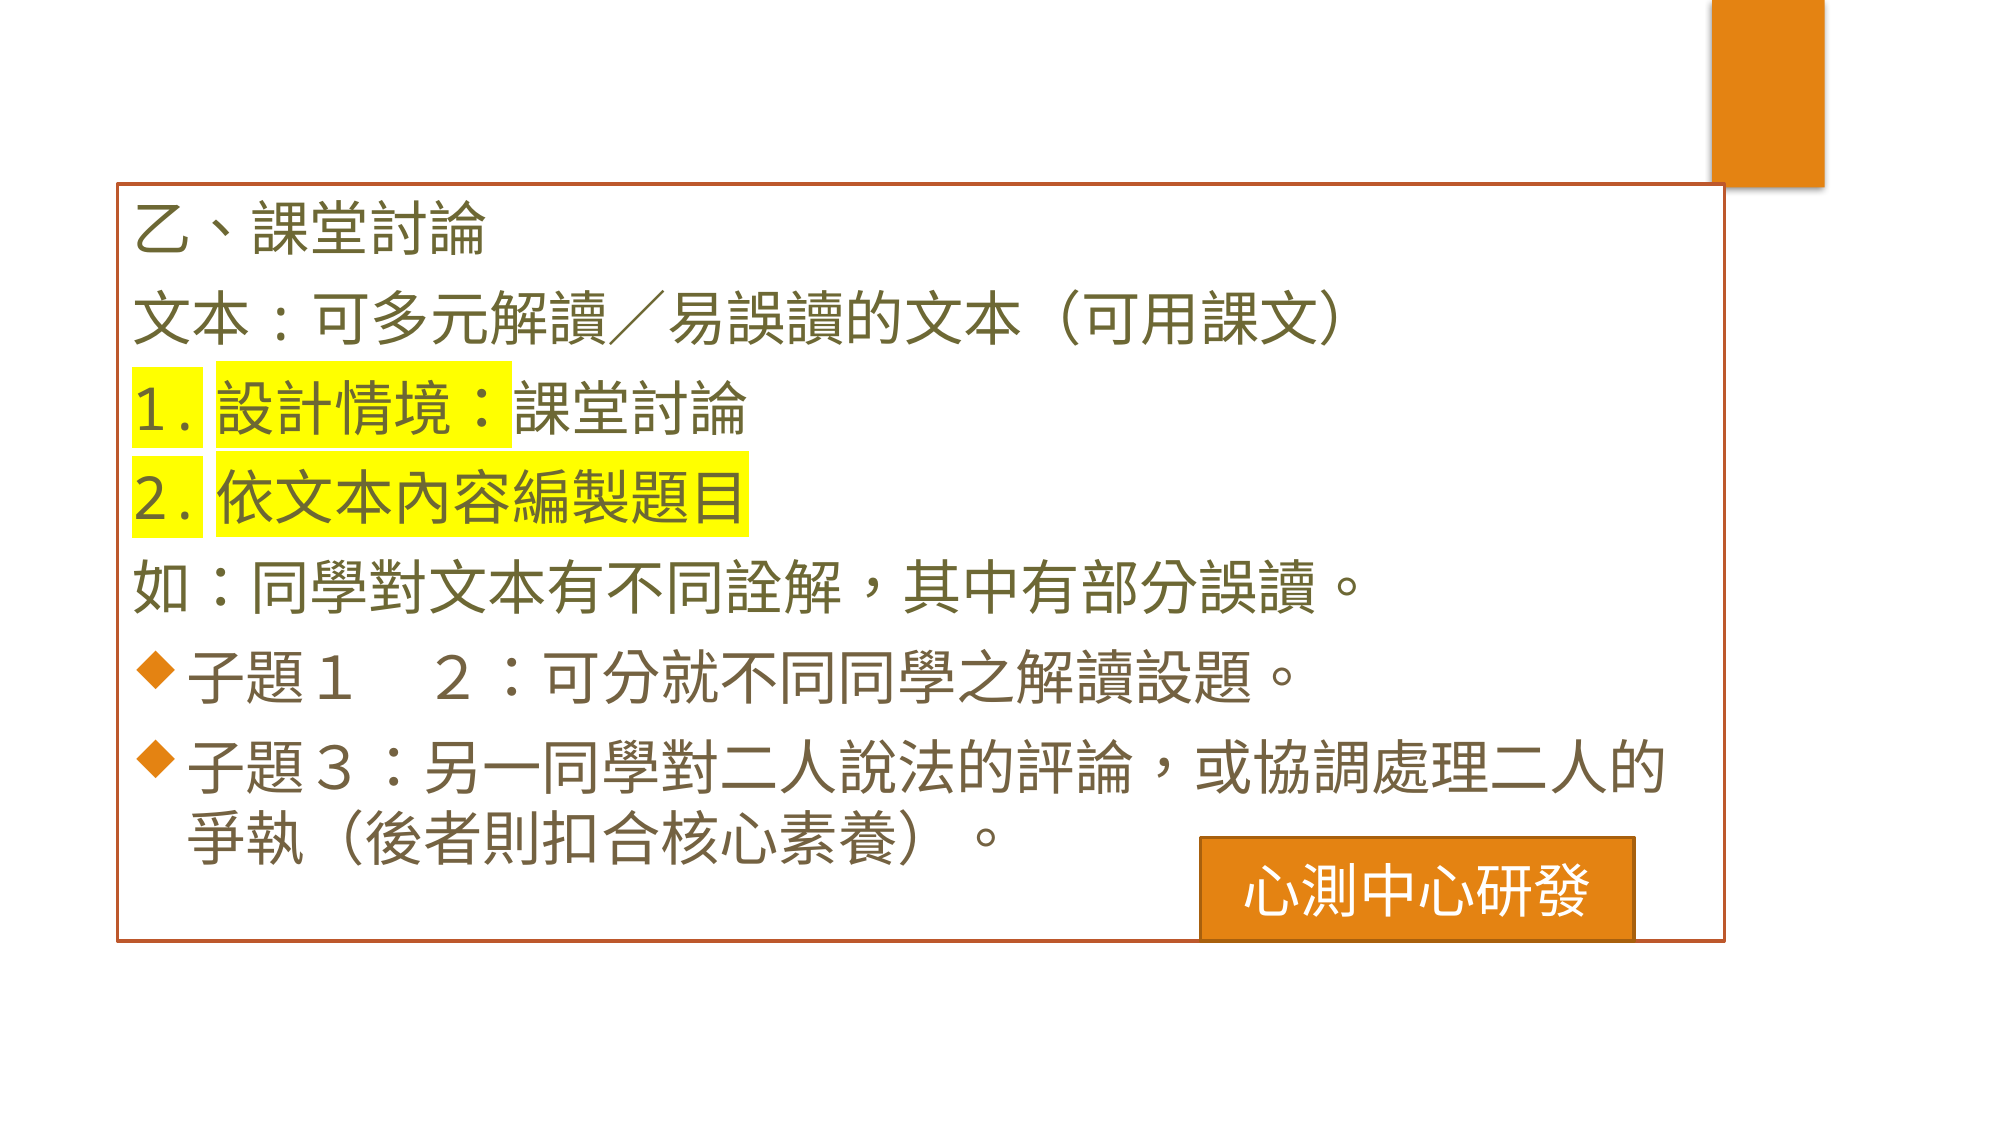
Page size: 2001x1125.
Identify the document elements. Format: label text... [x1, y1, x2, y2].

text_box 心測中心研發 [1199, 836, 1636, 943]
list 乙、課堂討論 文本:可多元解讀／易誤讀的文本（可用課文） 1.設計情境：課堂討論 2.依文本內容編製題目 如：同學對文本有不同詮解，其中有部分誤讀。 子題１ ２：可分就不同同學之解讀設題。 子題３：另一同學對二人說法的評論，或協調處理二人的爭執（後者則扣合核心素養）。 [116, 182, 1726, 943]
